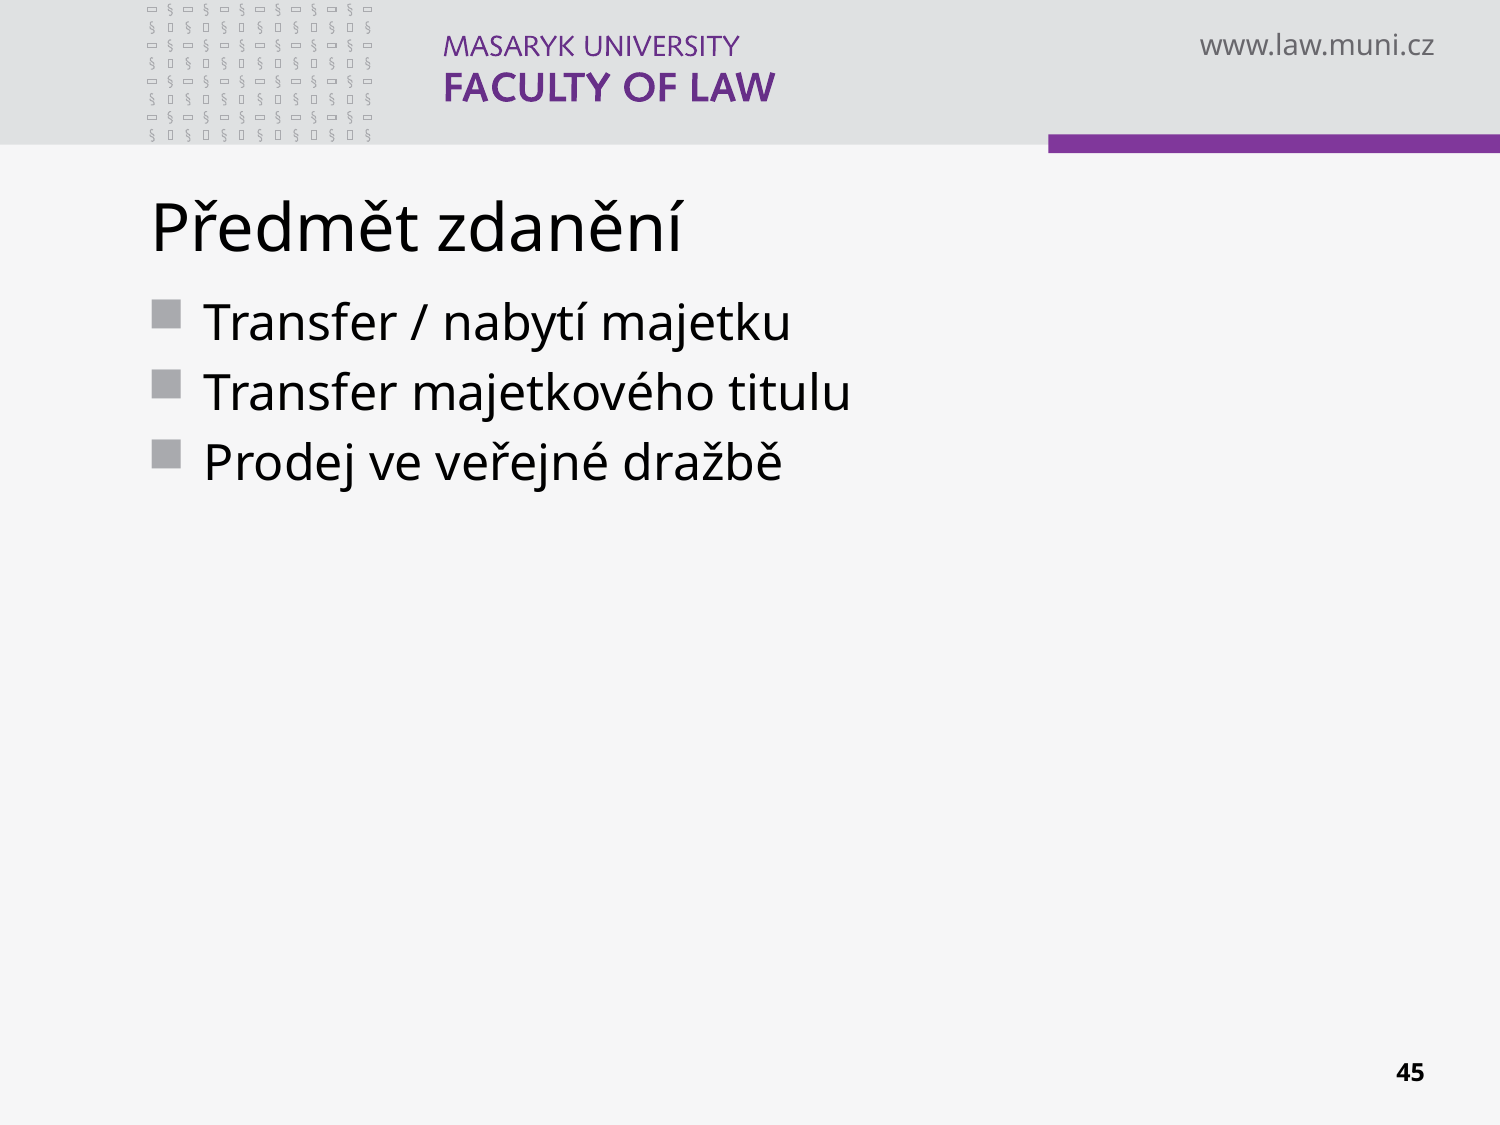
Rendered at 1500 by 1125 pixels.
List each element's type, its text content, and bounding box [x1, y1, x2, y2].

title Předmět zdanění [150, 184, 1425, 268]
list Transfer / nabytí majetku Transfer majetkového titulu Prodej ve veřejné dražbě [147, 290, 1423, 1006]
slide_number 45 [1316, 1056, 1425, 1100]
